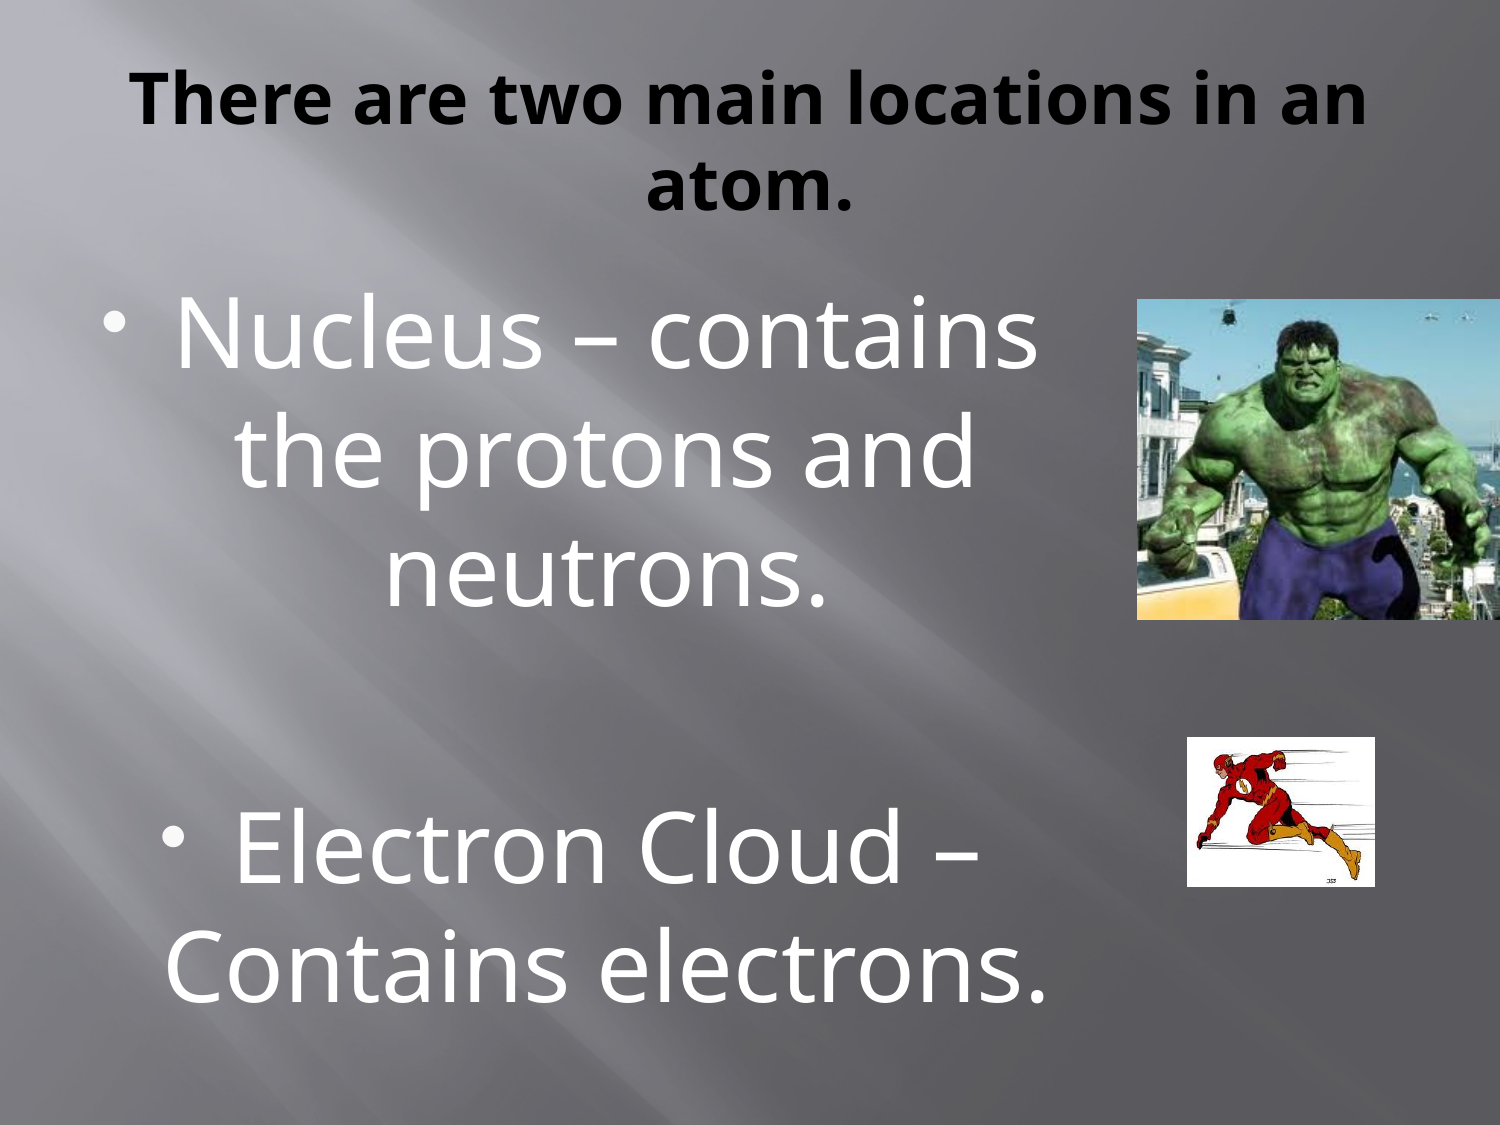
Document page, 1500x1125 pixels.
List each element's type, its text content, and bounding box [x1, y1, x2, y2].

list Nucleus – contains the protons and neutrons. Electron Cloud – Contains electrons. [0, 262, 1125, 1035]
title There are two main locations in an atom. [75, 45, 1425, 233]
picture [1187, 737, 1376, 887]
picture [1137, 299, 1500, 621]
